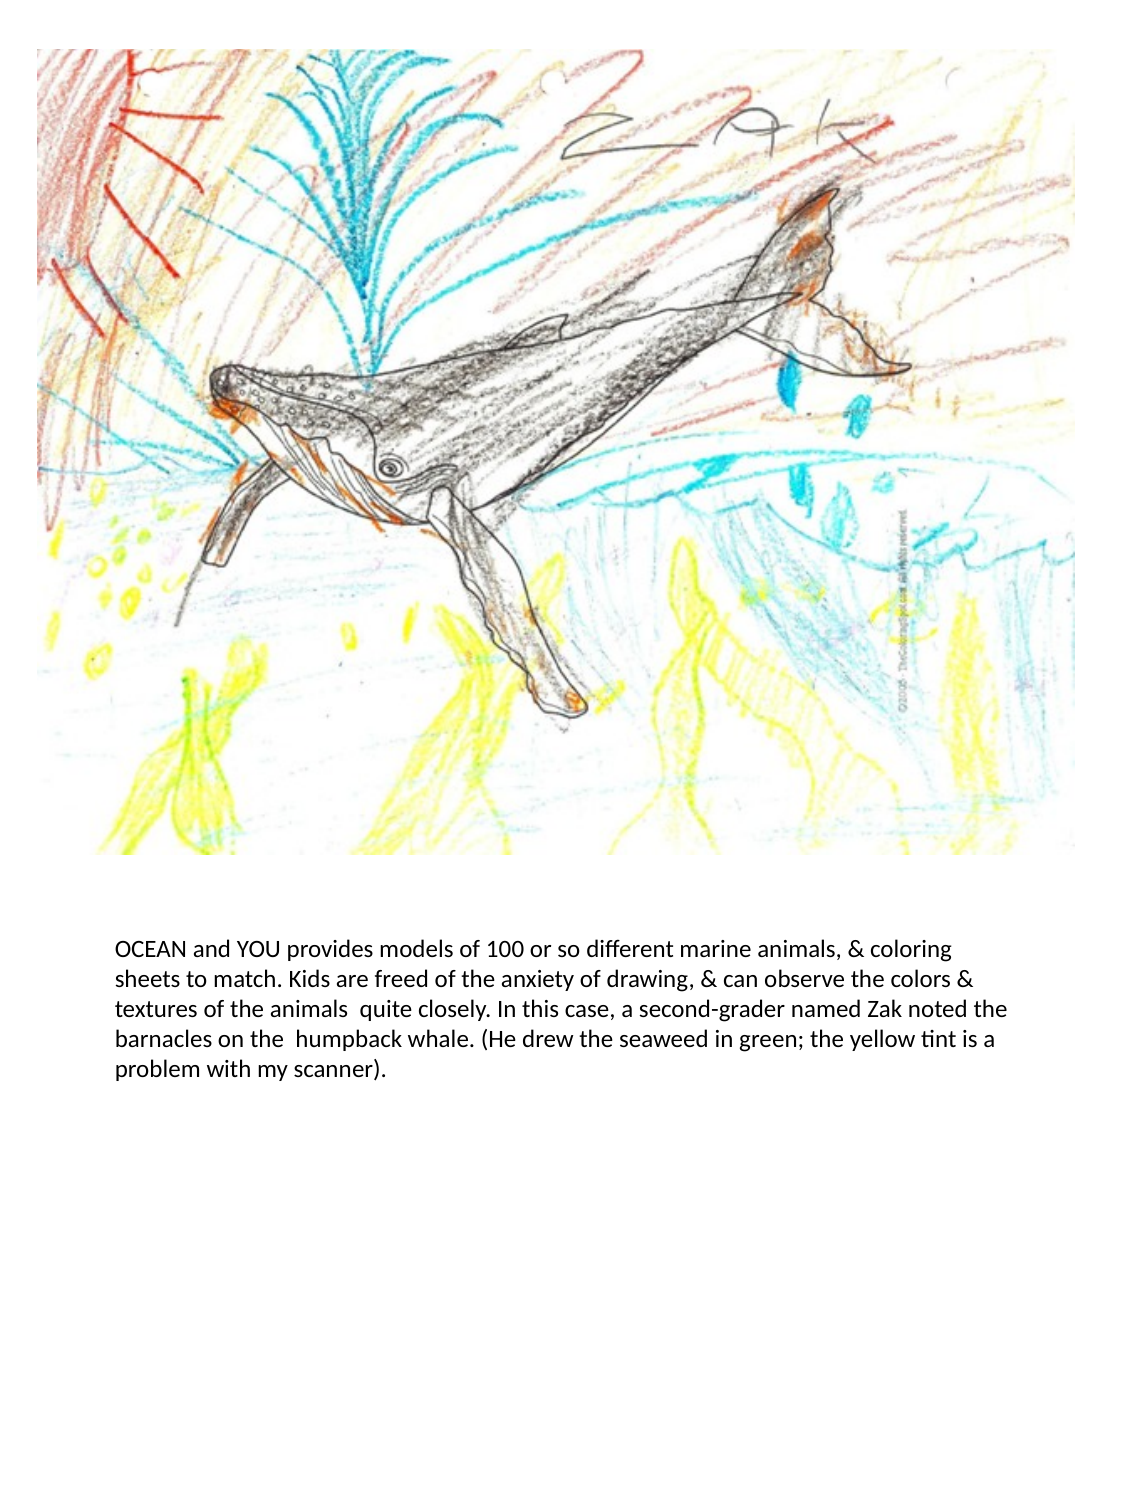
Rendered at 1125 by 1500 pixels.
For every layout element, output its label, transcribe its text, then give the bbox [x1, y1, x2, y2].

picture [37, 49, 1076, 855]
text_box OCEAN and YOU provides models of 100 or so different marine animals, & coloring sheets to match. Kids are freed of the anxiety of drawing, & can observe the colors & textures of the animals quite closely. In this case, a second-grader named Zak noted the barnacles on the humpback whale. (He drew the seaweed in green; the yellow tint is a problem with my scanner). [99, 924, 1025, 1090]
